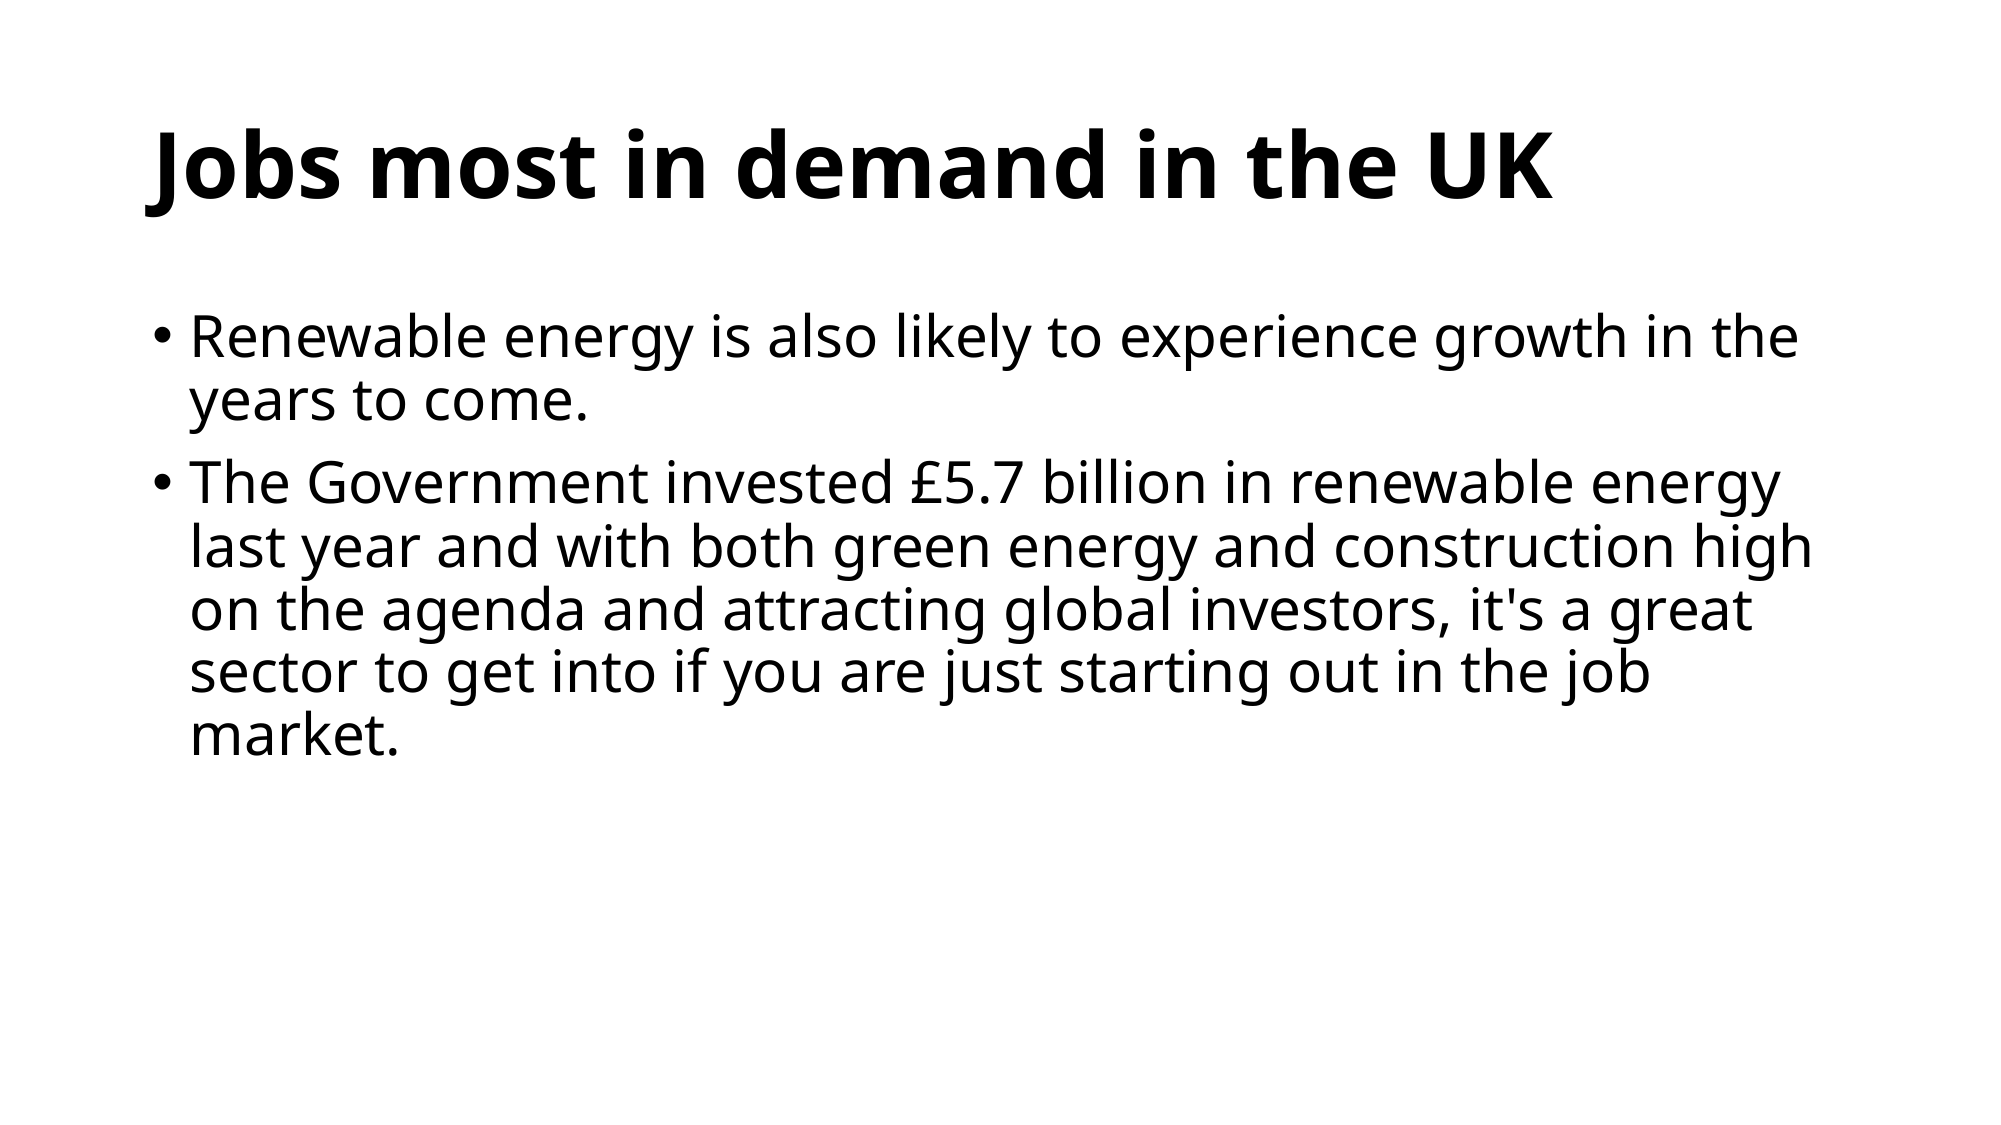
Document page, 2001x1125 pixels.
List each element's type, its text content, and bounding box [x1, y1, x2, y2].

list Renewable energy is also likely to experience growth in the years to come. The Government invested £5.7 billion in renewable energy last year and with both green energy and construction high on the agenda and attracting global investors, it's a great sector to get into if you are just starting out in the job market. [137, 299, 1863, 1014]
title Jobs most in demand in the UK [137, 59, 1863, 278]
